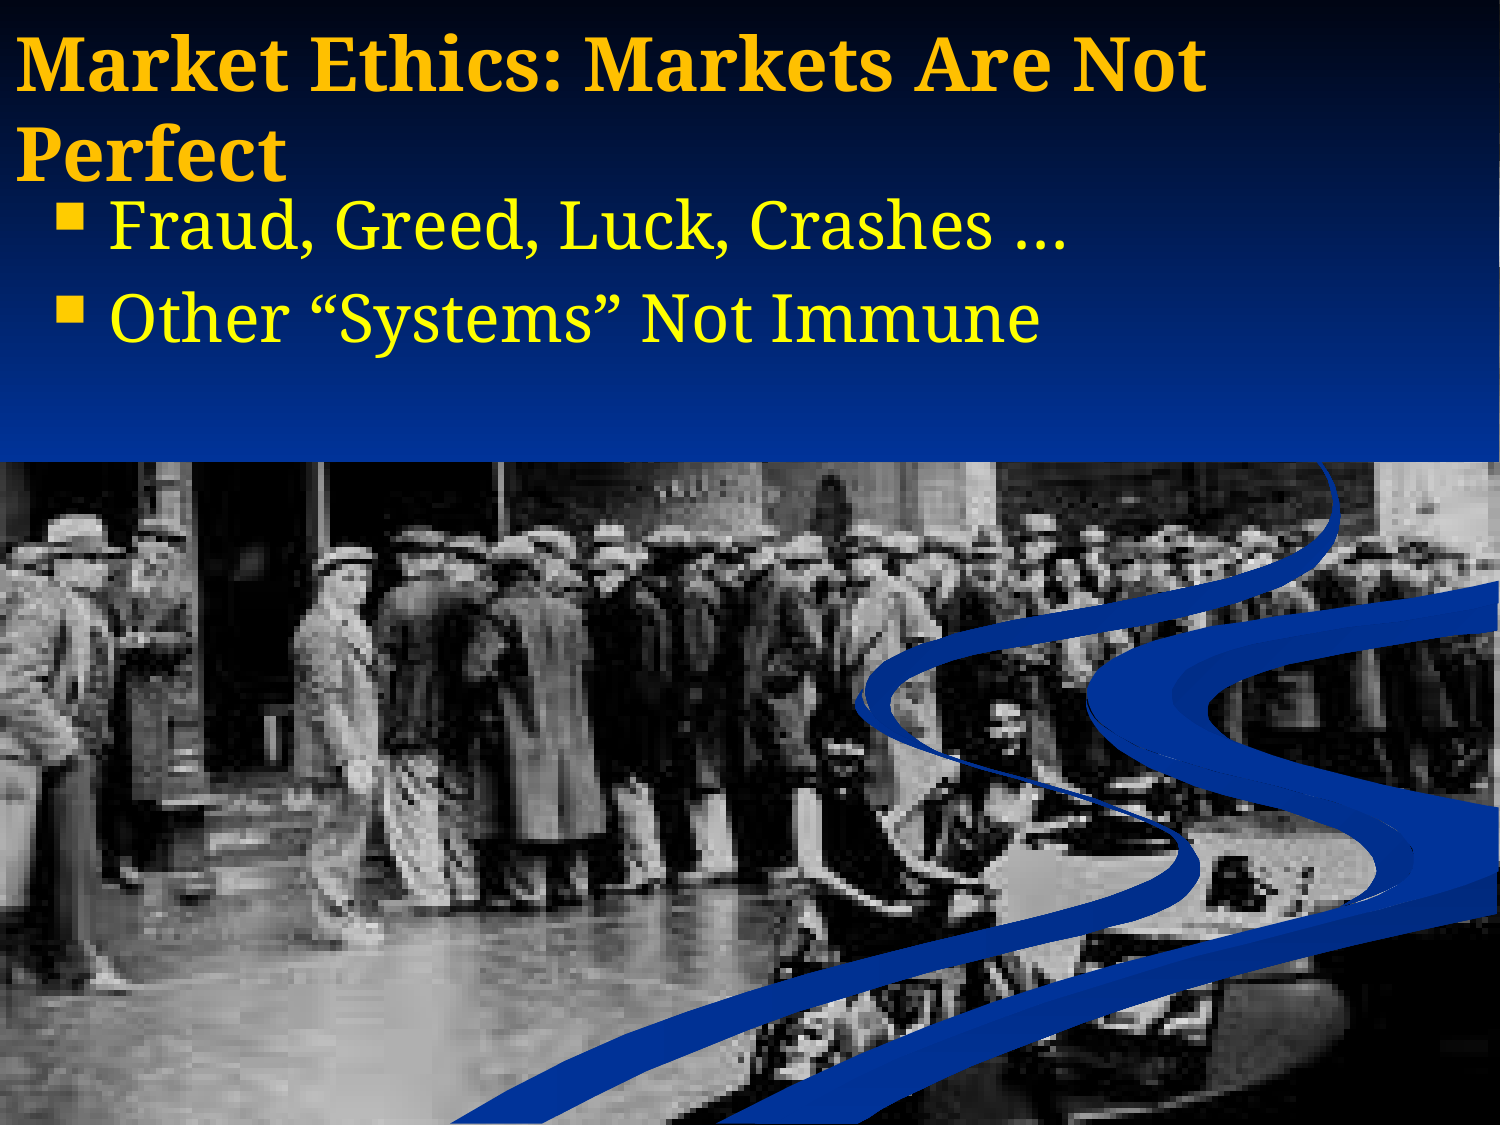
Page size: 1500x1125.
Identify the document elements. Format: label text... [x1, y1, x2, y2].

list Fraud, Greed, Luck, Crashes … Other “Systems” Not Immune [37, 174, 1388, 918]
title Market Ethics: Markets Are Not Perfect [0, 12, 1351, 201]
picture [0, 0, 1500, 1125]
